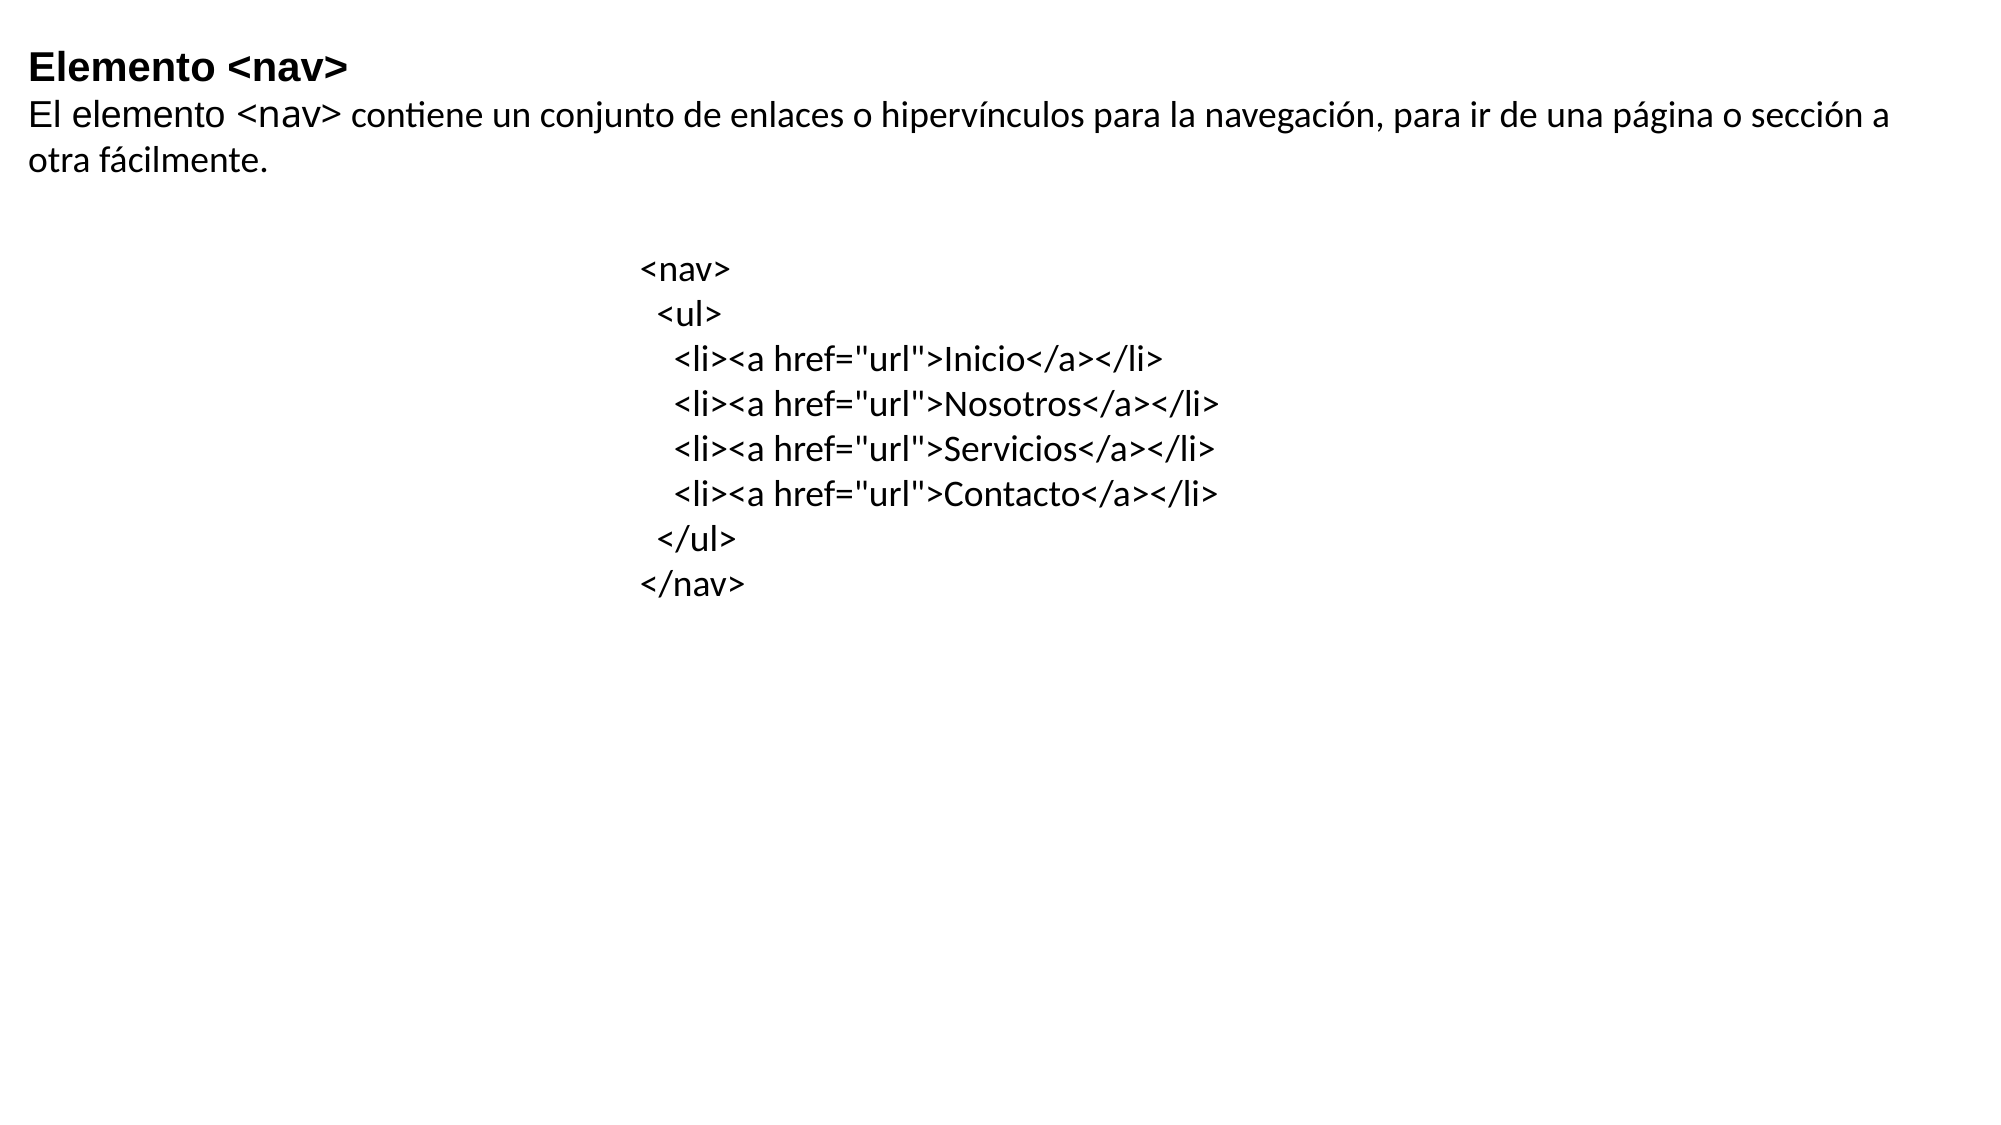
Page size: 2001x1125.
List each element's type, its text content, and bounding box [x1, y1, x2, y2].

text_box <nav> <ul> <li><a href="url">Inicio</a></li> <li><a href="url">Nosotros</a></li> <li><a href="url">Servicios</a></li> <li><a href="url">Contacto</a></li> </ul> </nav> [624, 236, 1625, 612]
text_box Elemento <nav> El elemento <nav> contiene un conjunto de enlaces o hipervínculos para la navegación, para ir de una página o sección a otra fácilmente. [13, 32, 1934, 187]
